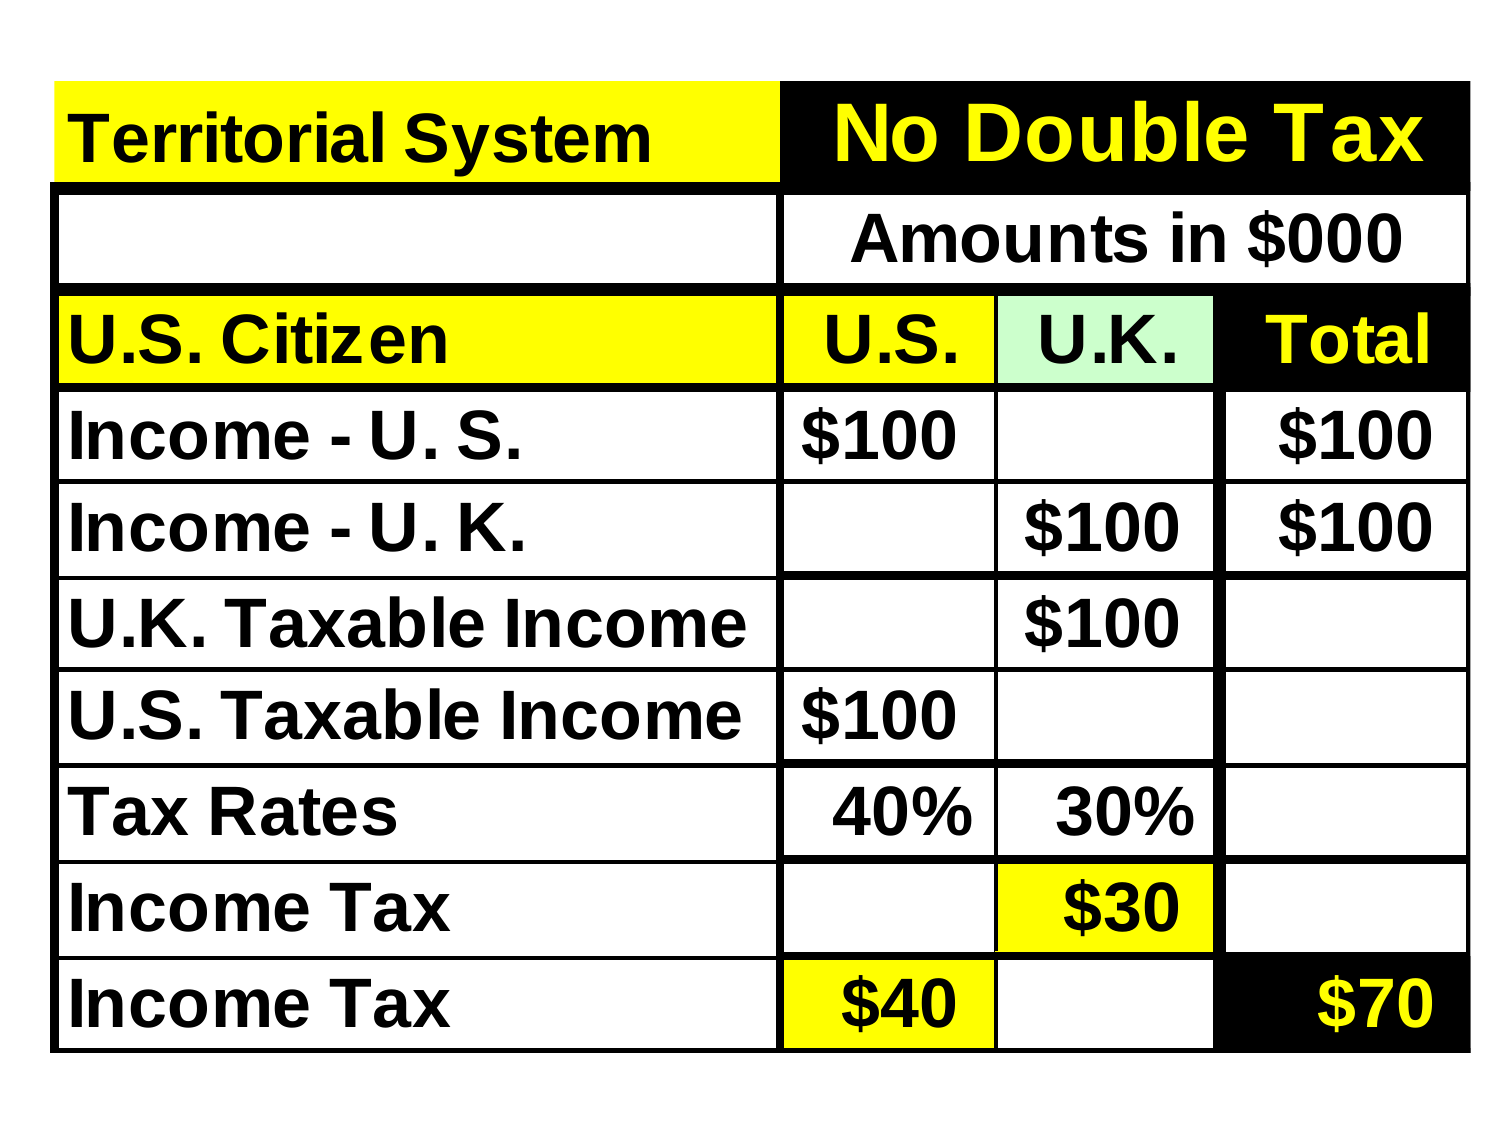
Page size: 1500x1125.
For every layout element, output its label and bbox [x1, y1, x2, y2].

list [49, 77, 1476, 1057]
